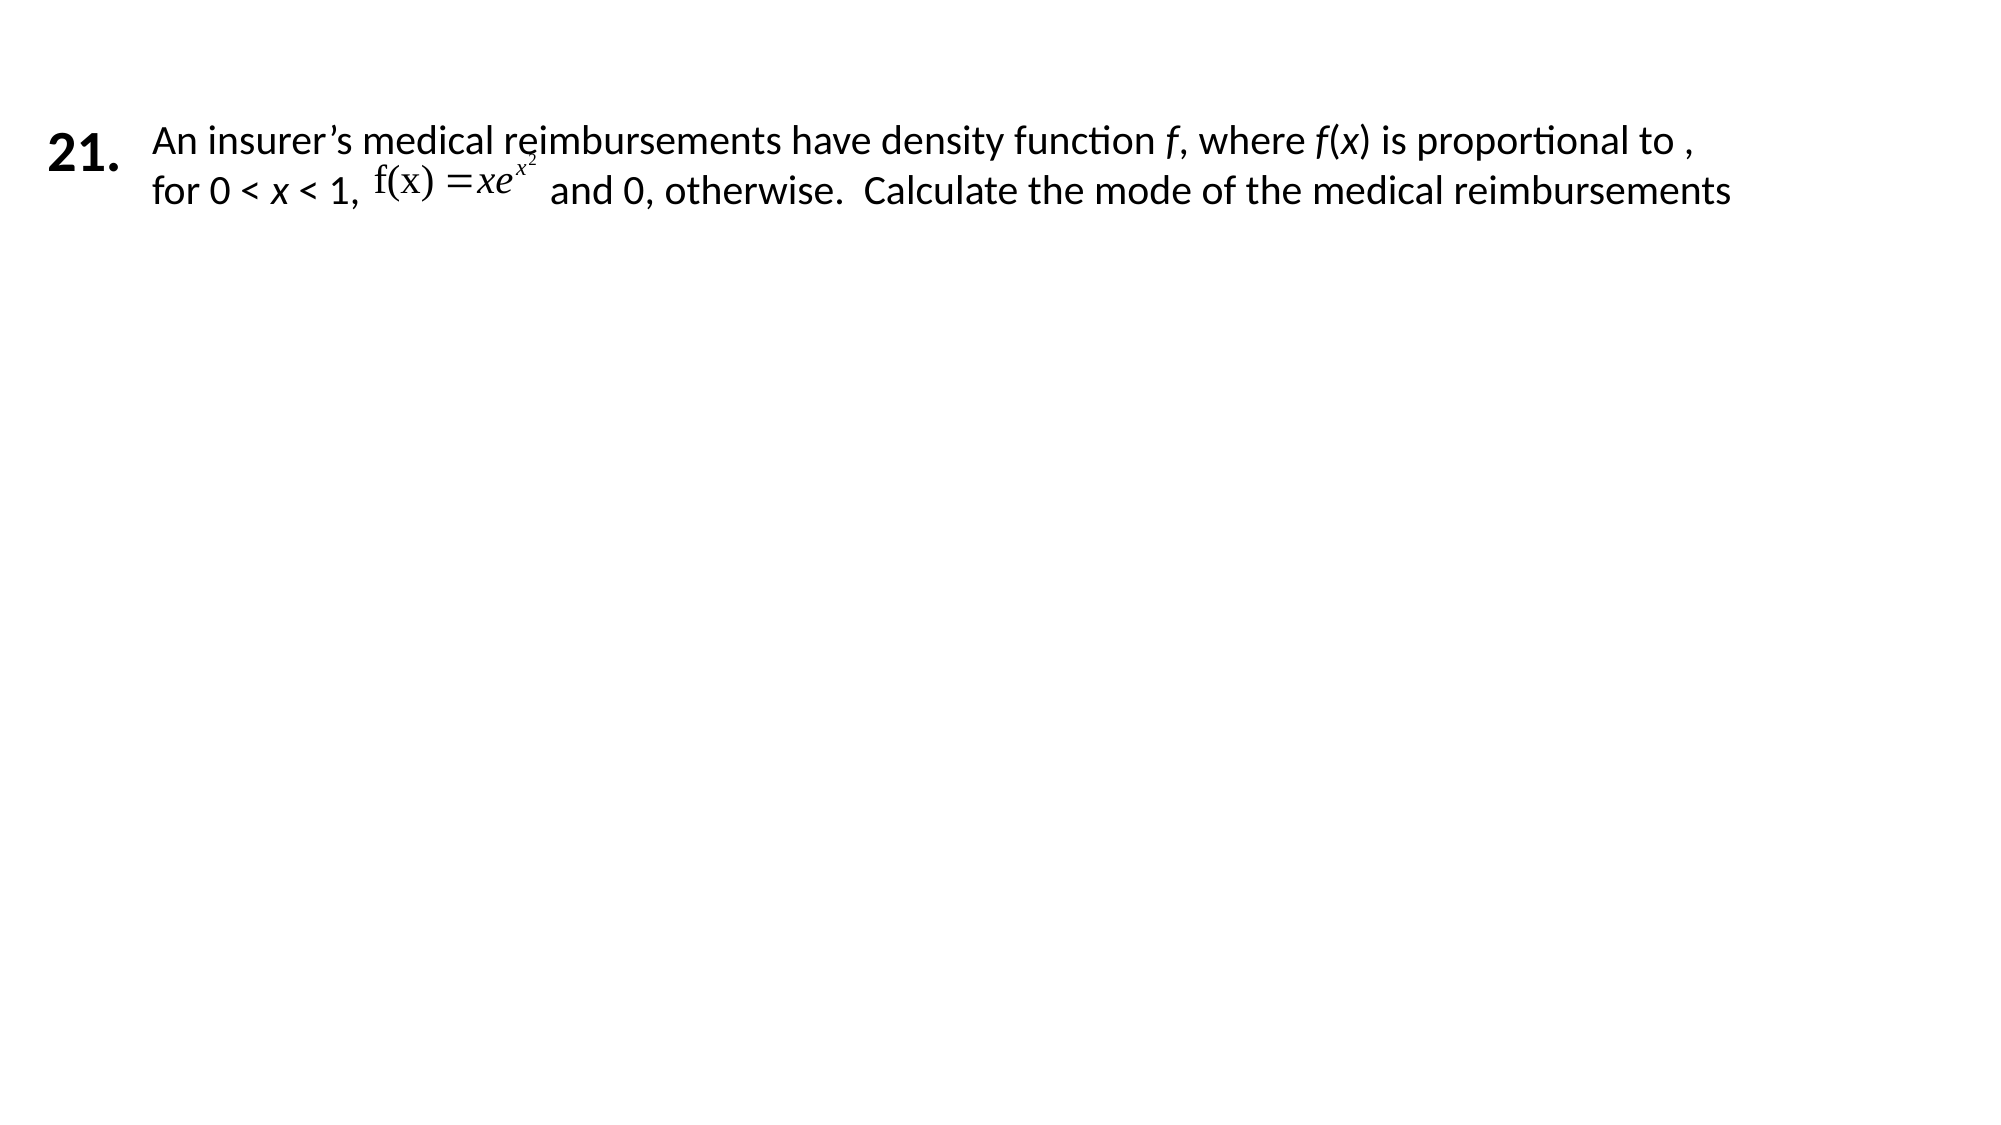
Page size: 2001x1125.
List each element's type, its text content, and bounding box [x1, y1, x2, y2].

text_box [367, 143, 548, 211]
text_box 21. [32, 105, 137, 191]
text_box An insurer’s medical reimbursements have density function f, where f(x) is proportional to , for 0 < x < 1, and 0, otherwise. Calculate the mode of the medical reimbursements [137, 105, 1812, 221]
